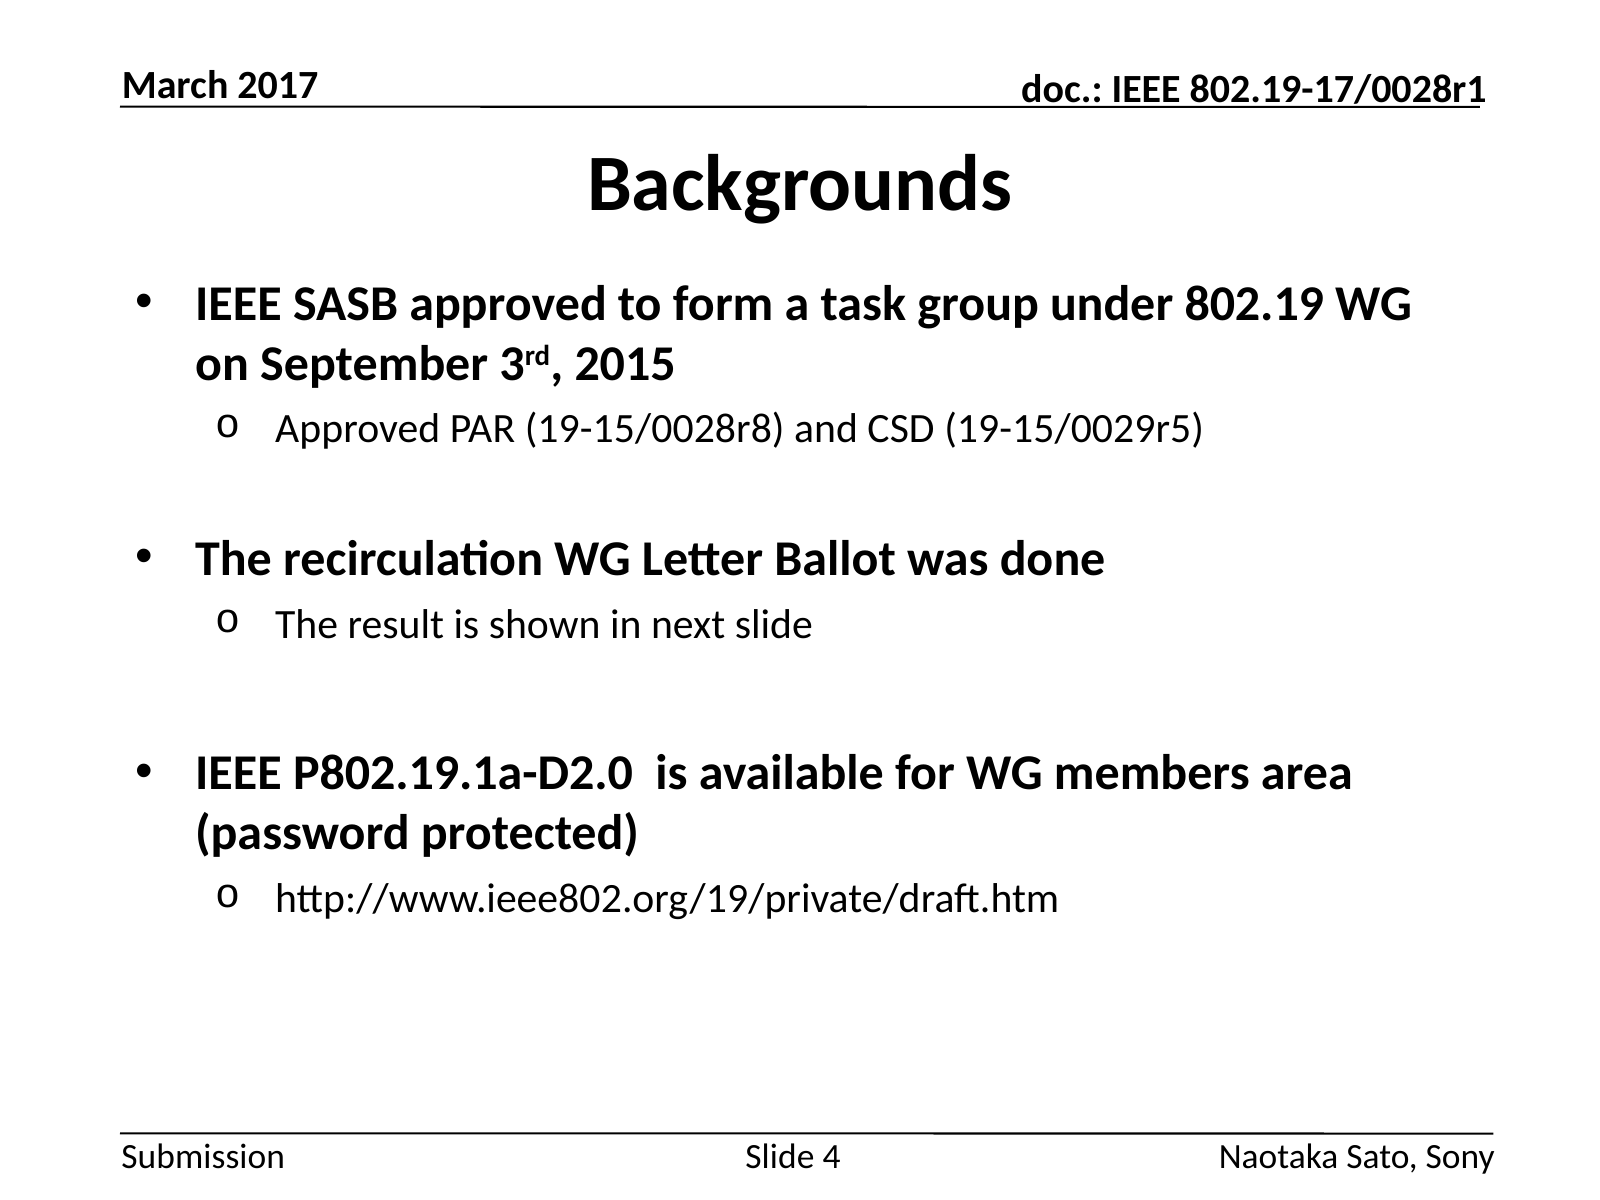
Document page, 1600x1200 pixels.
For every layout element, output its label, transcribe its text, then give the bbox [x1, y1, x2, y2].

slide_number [121, 58, 451, 107]
footer Naotaka Sato, Sony [937, 1132, 1495, 1174]
slide_number Slide 4 [733, 1132, 854, 1197]
list IEEE SASB approved to form a task group under 802.19 WG on September 3rd, 2015 Approved PAR (19-15/0028r8) and CSD (19-15/0029r5) The recirculation WG Letter Ballot was done The result is shown in next slide IEEE P802.19.1a-D2.0 is available for WG members area (password protected) http://www.ieee802.org/19/private/draft.htm [119, 262, 1480, 1126]
title Backgrounds [119, 119, 1480, 238]
